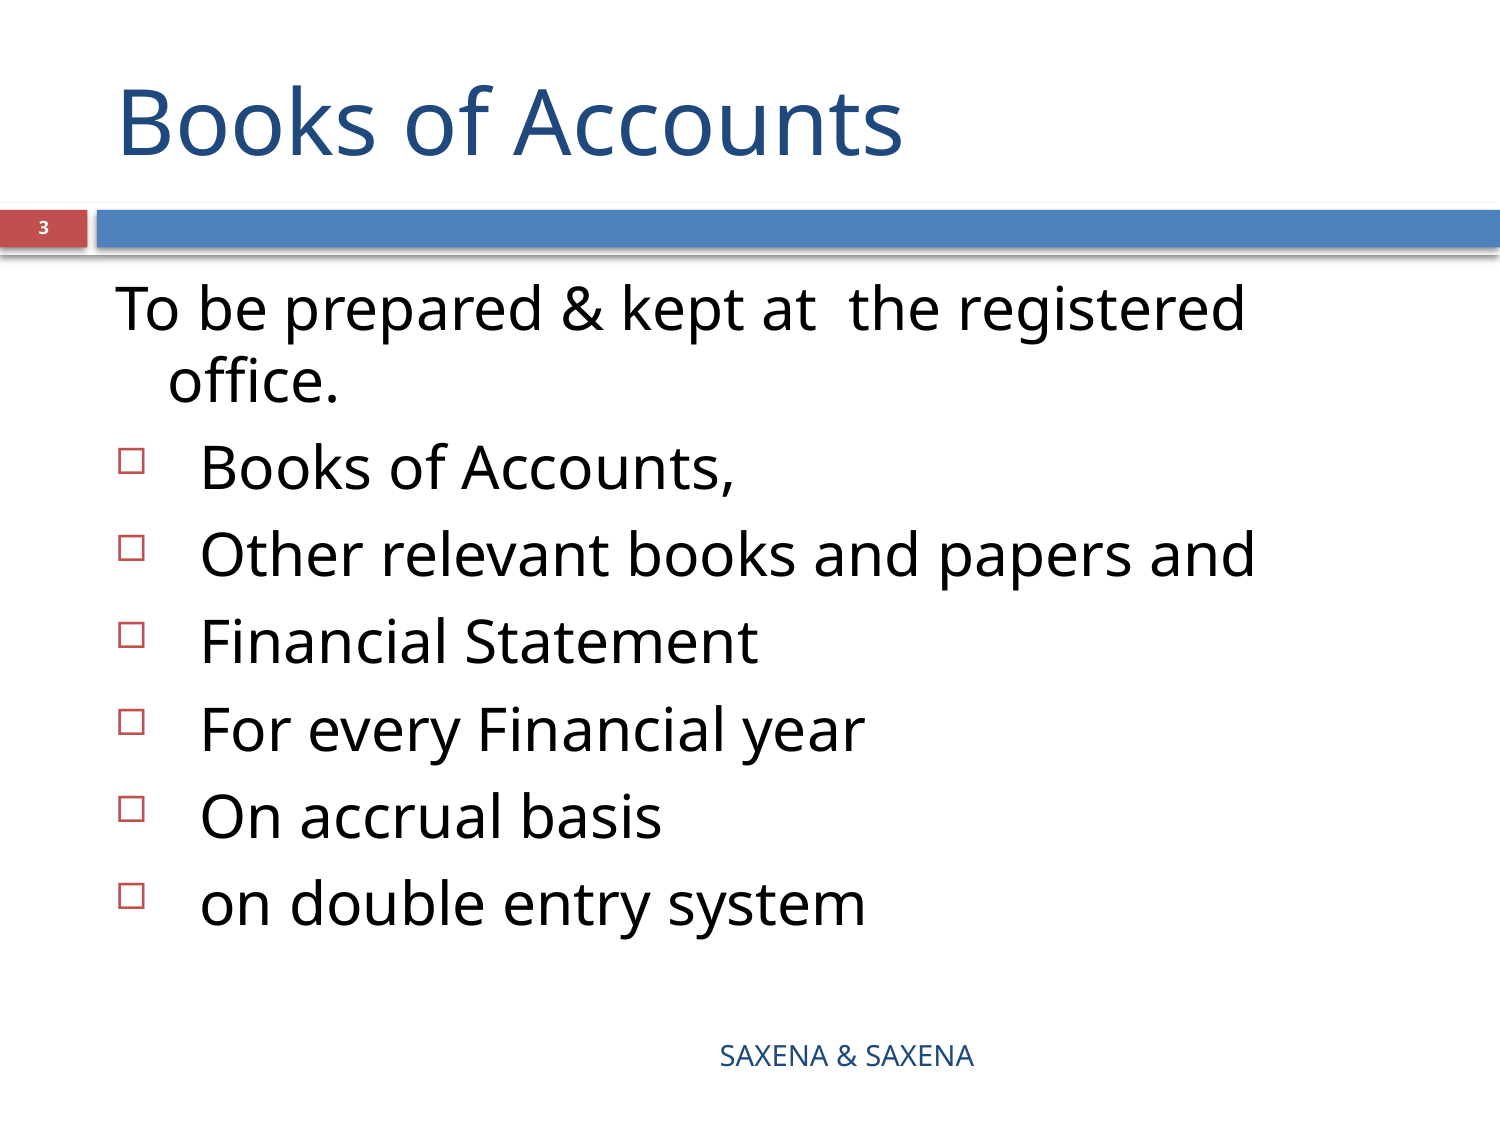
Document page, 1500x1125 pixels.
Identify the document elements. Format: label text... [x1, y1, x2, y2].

list To be prepared & kept at the registered office. Books of Accounts, Other relevant books and papers and Financial Statement For every Financial year On accrual basis on double entry system [100, 262, 1439, 1001]
title Books of Accounts [100, 37, 1439, 201]
footer SAXENA & SAXENA [99, 1025, 990, 1085]
slide_number 3 [0, 208, 88, 249]
